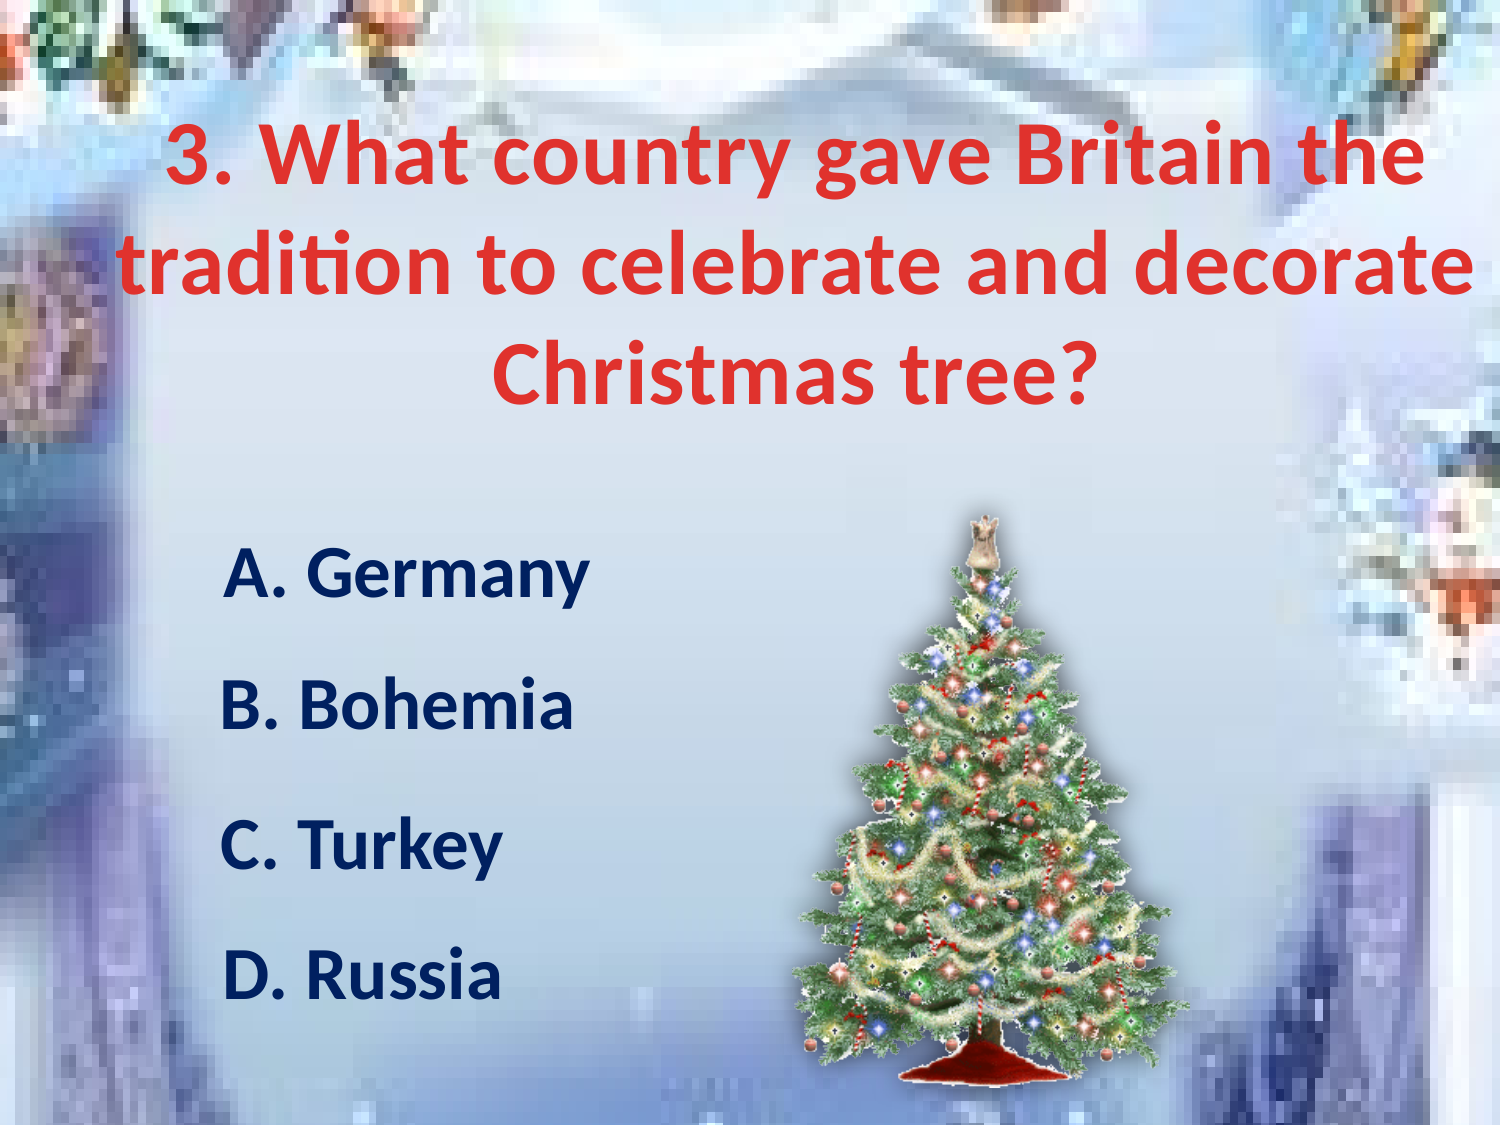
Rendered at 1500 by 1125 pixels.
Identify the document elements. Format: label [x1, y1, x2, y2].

picture [792, 514, 1190, 1088]
list [0, 0, 1500, 1125]
